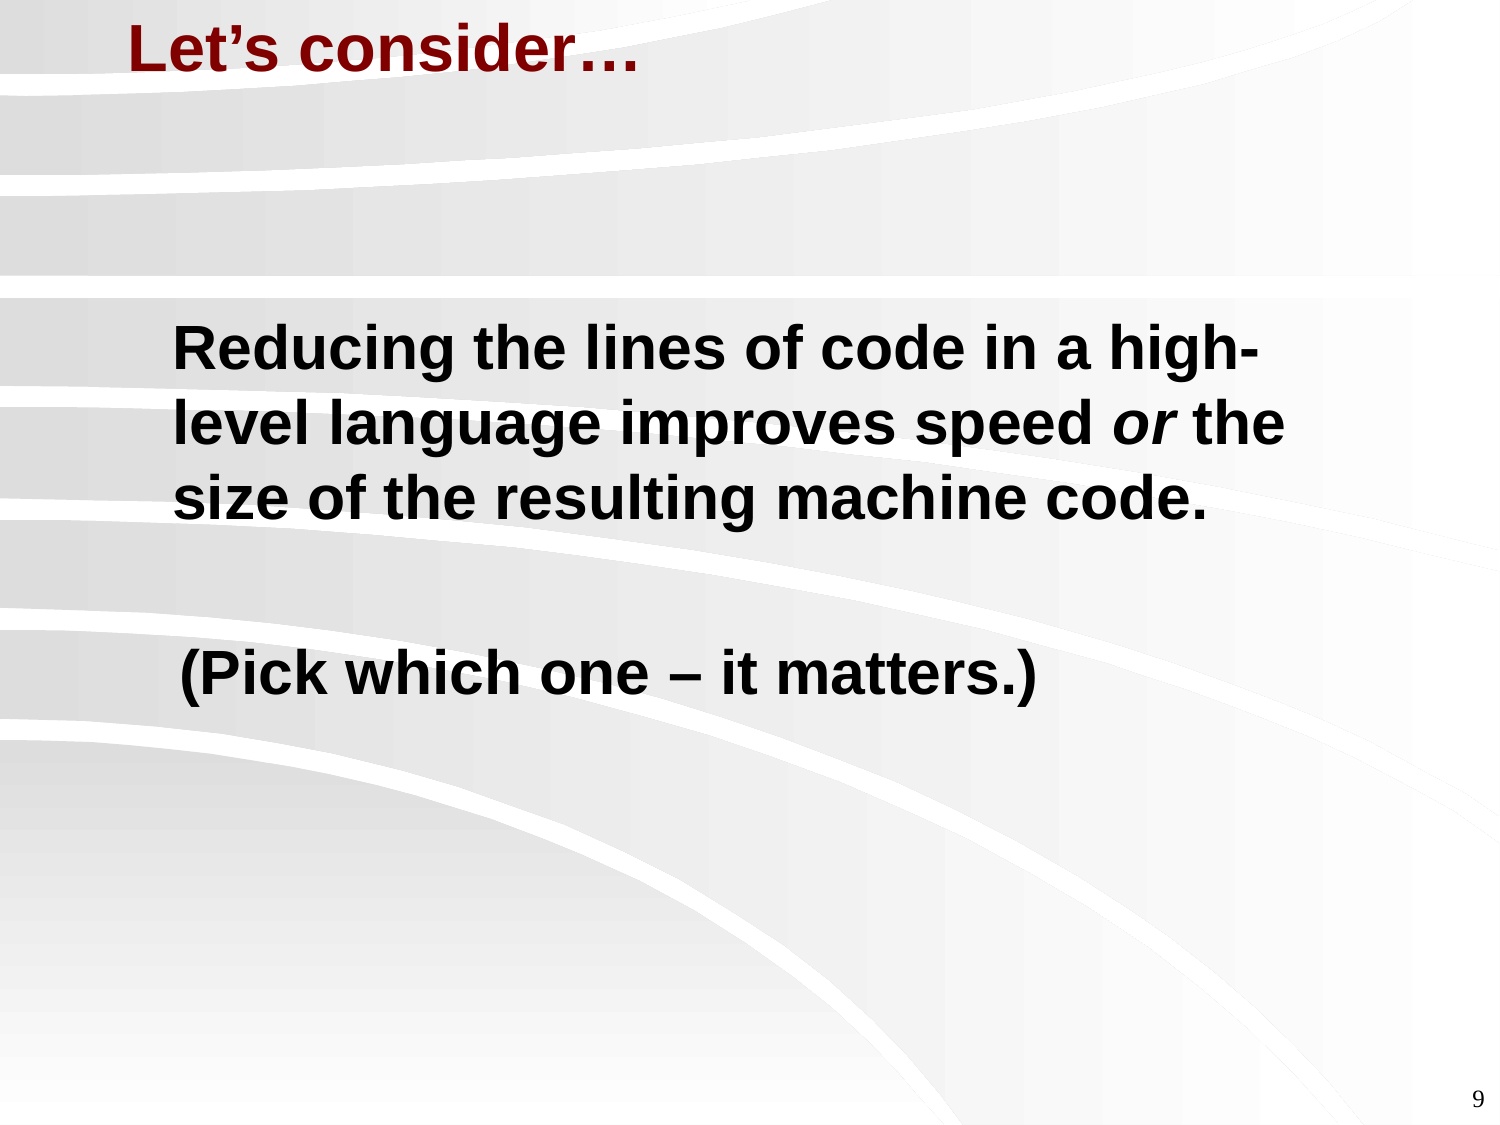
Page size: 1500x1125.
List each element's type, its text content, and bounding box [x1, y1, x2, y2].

list Reducing the lines of code in a high-level language improves speed or the size of the resulting machine code. (Pick which one – it matters.) [112, 124, 1388, 1026]
slide_number 9 [1187, 1074, 1500, 1125]
title Let’s consider… [112, 12, 1388, 101]
